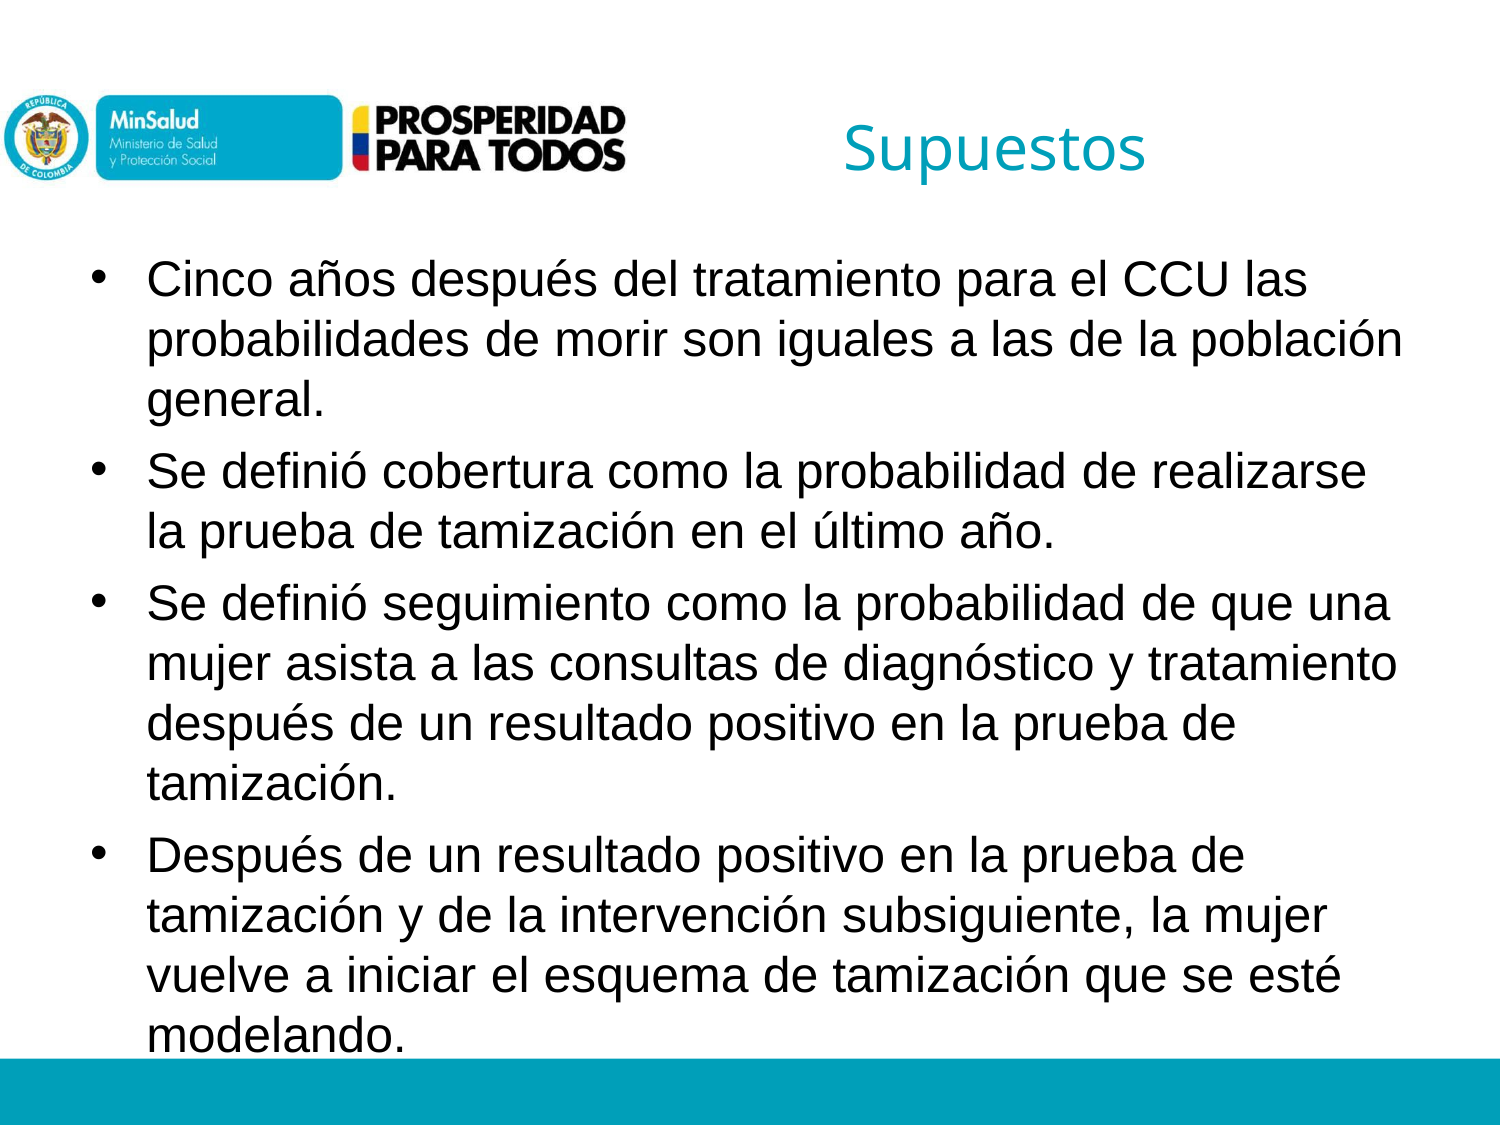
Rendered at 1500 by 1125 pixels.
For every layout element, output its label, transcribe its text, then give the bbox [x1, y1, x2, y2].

text_box Cinco años después del tratamiento para el CCU las probabilidades de morir son iguales a las de la población general. Se definió cobertura como la probabilidad de realizarse la prueba de tamización en el último año. Se definió seguimiento como la probabilidad de que una mujer asista a las consultas de diagnóstico y tratamiento después de un resultado positivo en la prueba de tamización. Después de un resultado positivo en la prueba de tamización y de la intervención subsiguiente, la mujer vuelve a iniciar el esquema de tamización que se esté modelando. [87, 246, 1408, 1063]
text_box [0, 1058, 1500, 1125]
text_box [0, 78, 111, 194]
title Supuestos [111, 52, 1389, 246]
